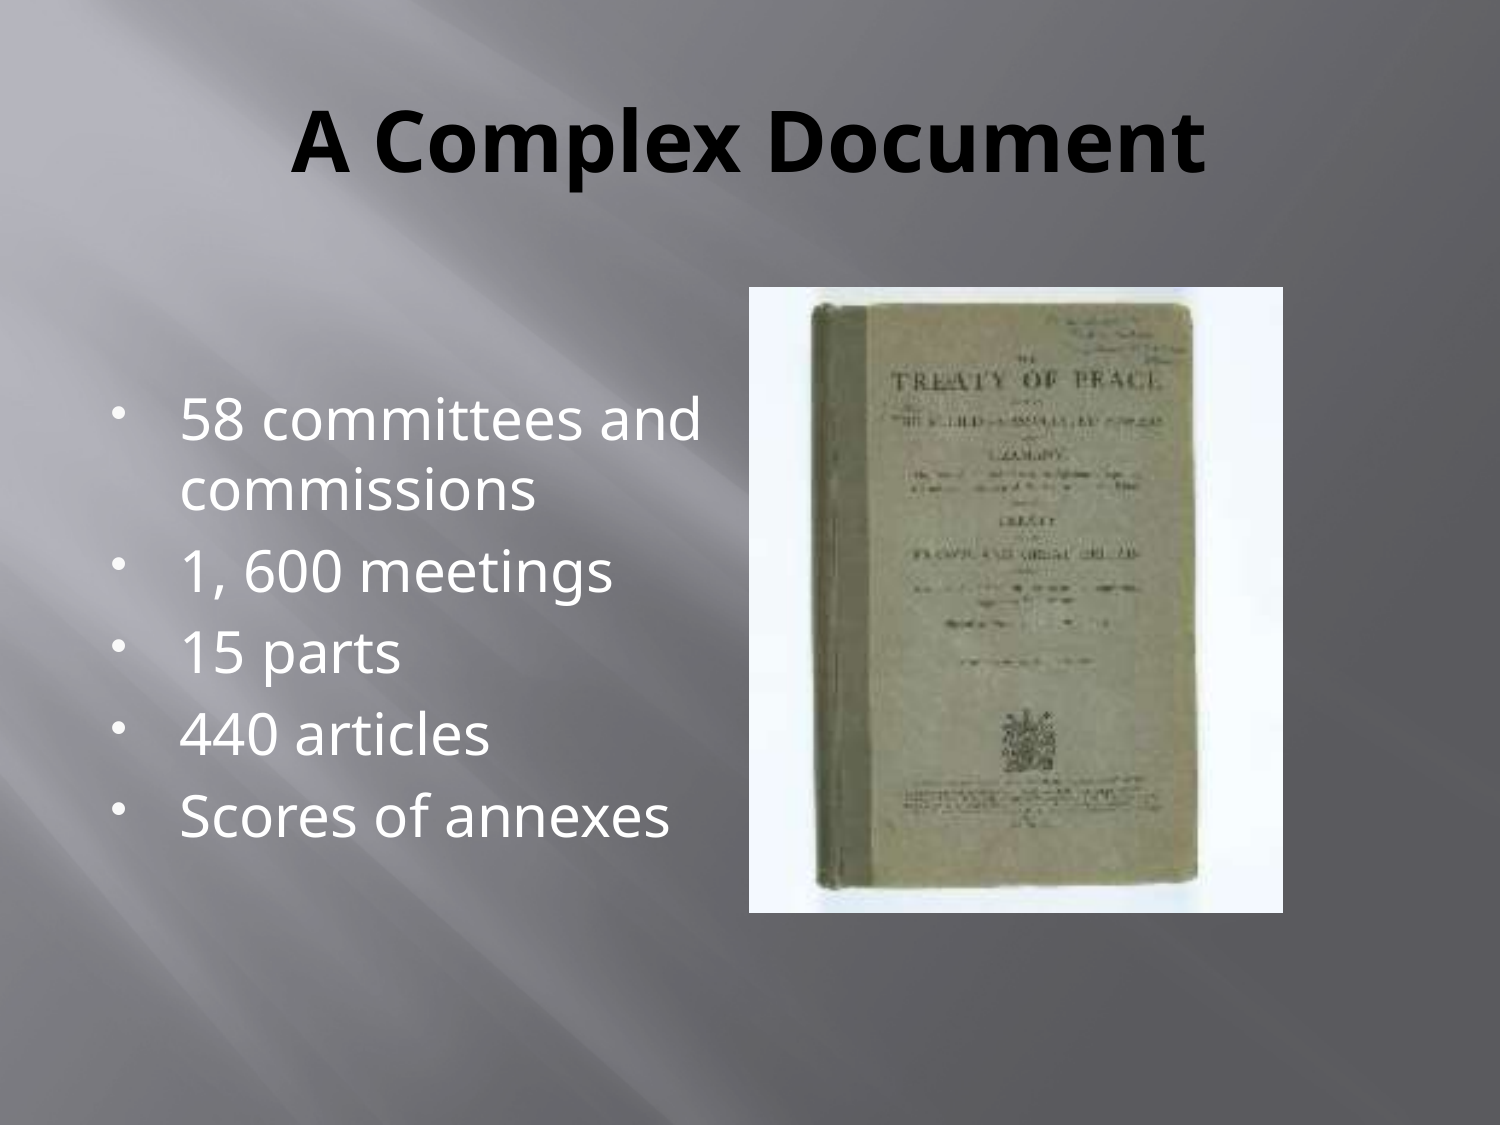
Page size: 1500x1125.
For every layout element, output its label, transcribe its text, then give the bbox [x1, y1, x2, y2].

title A Complex Document [75, 45, 1425, 233]
list 58 committees and commissions 1, 600 meetings 15 parts 440 articles Scores of annexes [75, 375, 738, 1035]
picture [749, 287, 1284, 913]
